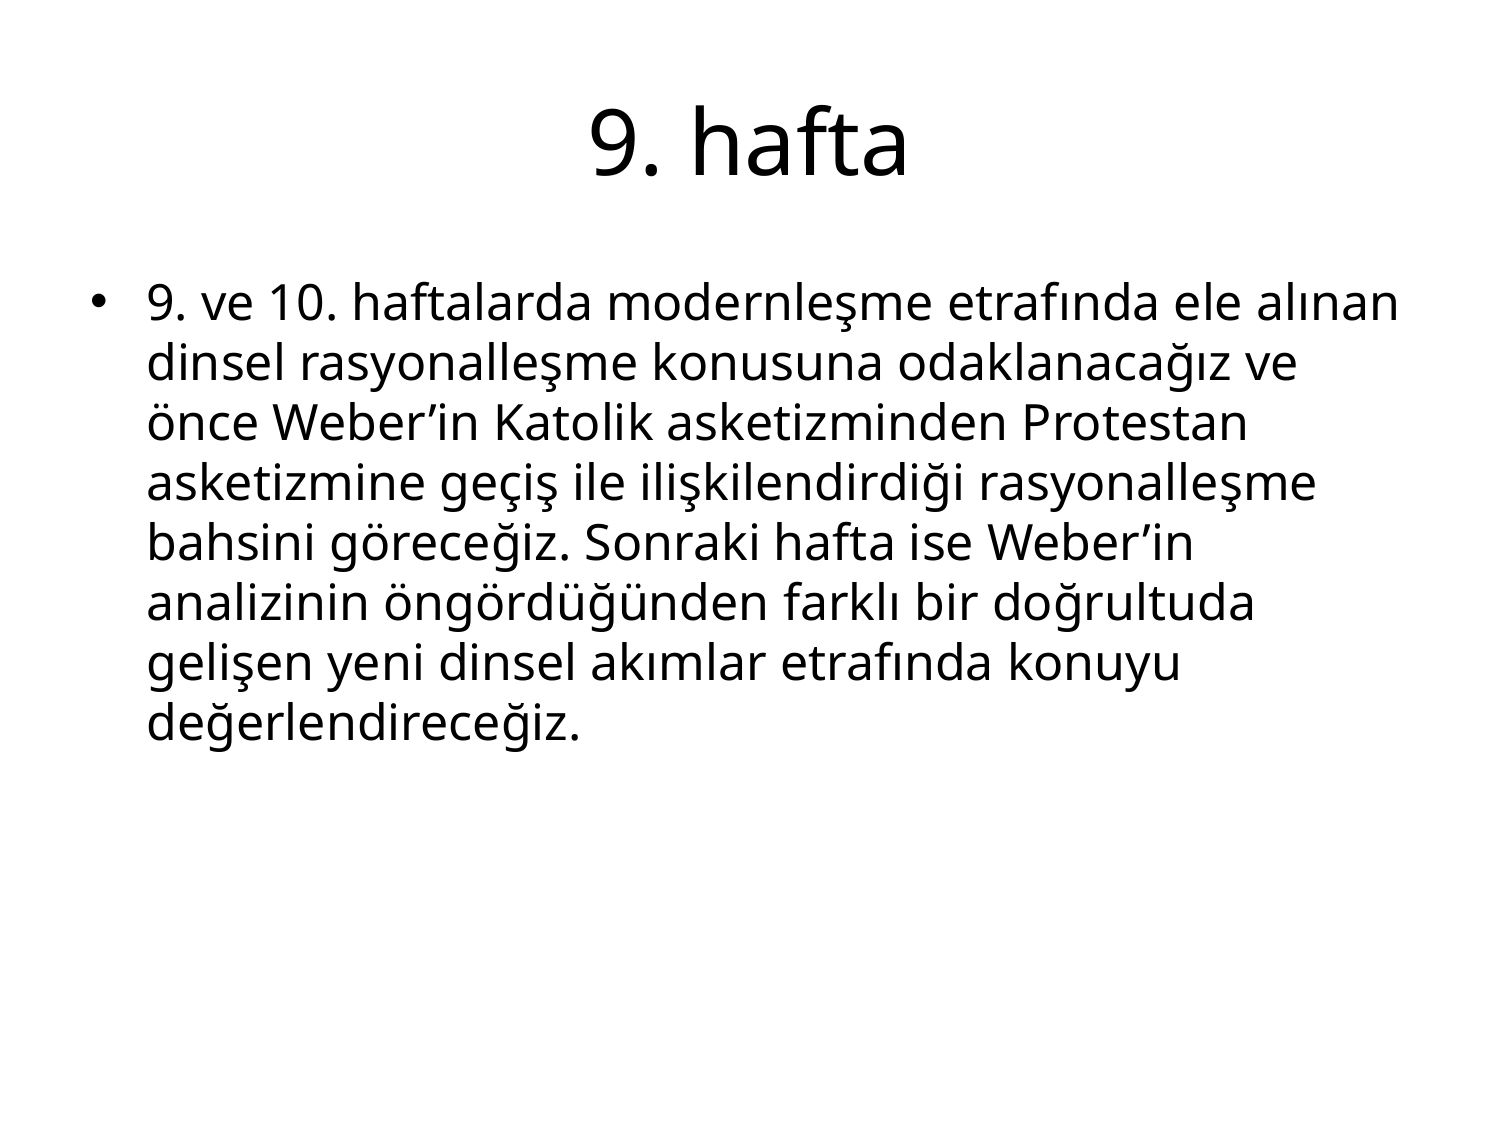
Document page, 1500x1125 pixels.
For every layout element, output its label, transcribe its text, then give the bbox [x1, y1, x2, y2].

list 9. ve 10. haftalarda modernleşme etrafında ele alınan dinsel rasyonalleşme konusuna odaklanacağız ve önce Weber’in Katolik asketizminden Protestan asketizmine geçiş ile ilişkilendirdiği rasyonalleşme bahsini göreceğiz. Sonraki hafta ise Weber’in analizinin öngördüğünden farklı bir doğrultuda gelişen yeni dinsel akımlar etrafında konuyu değerlendireceğiz. [75, 262, 1425, 1005]
title 9. hafta [75, 45, 1425, 233]
